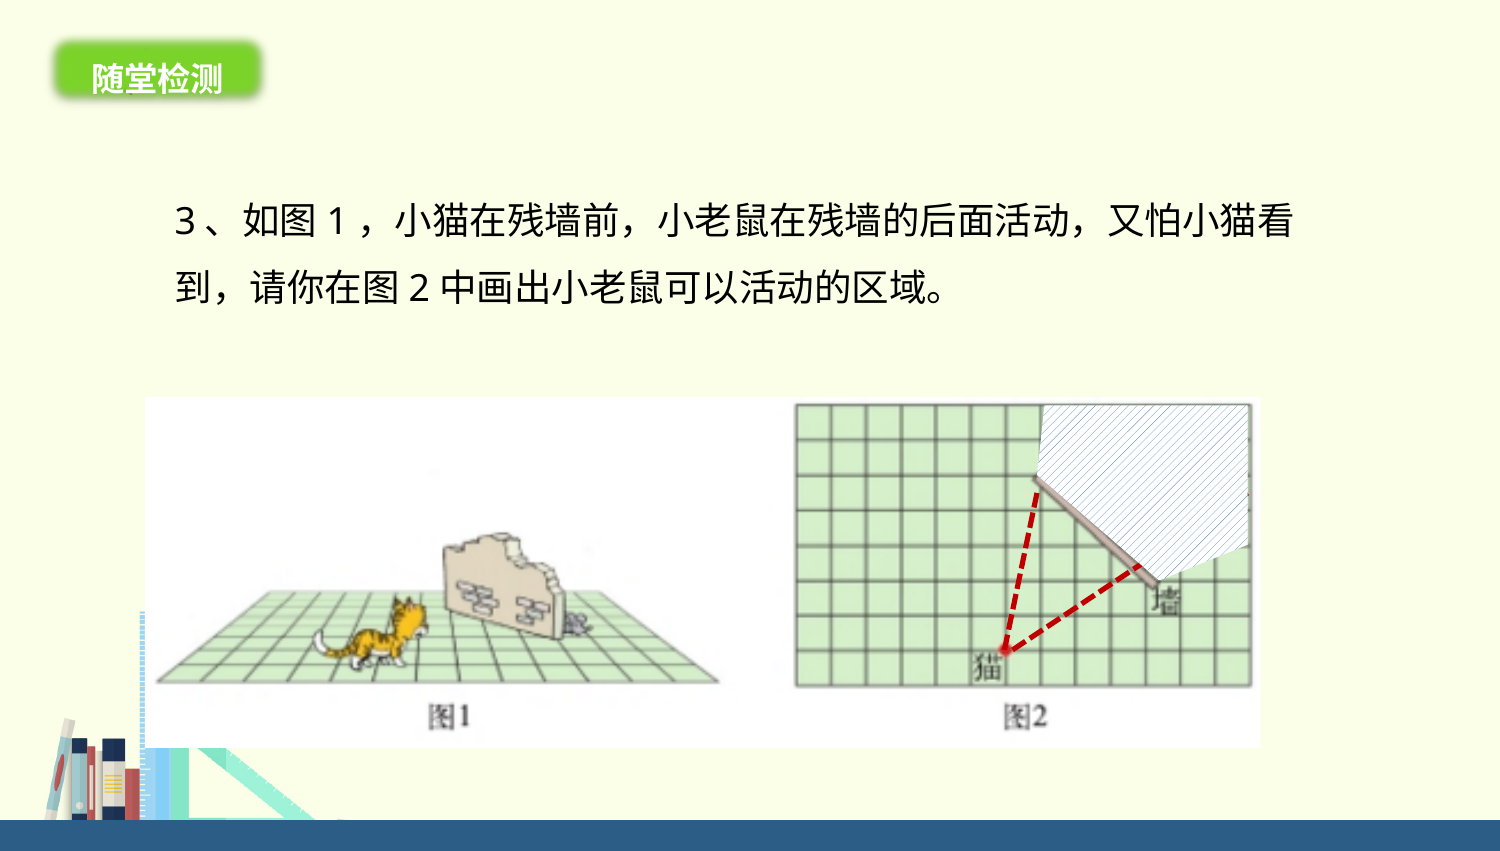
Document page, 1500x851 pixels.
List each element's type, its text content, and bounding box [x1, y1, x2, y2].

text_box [1049, 544, 1248, 651]
picture [0, 0, 1500, 851]
text_box 随堂检测 [65, 51, 251, 87]
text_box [1004, 405, 1045, 651]
text_box 3、如图1，小猫在残墙前，小老鼠在残墙的后面活动，又怕小猫看到，请你在图2中画出小老鼠可以活动的区域。 [159, 166, 1340, 317]
